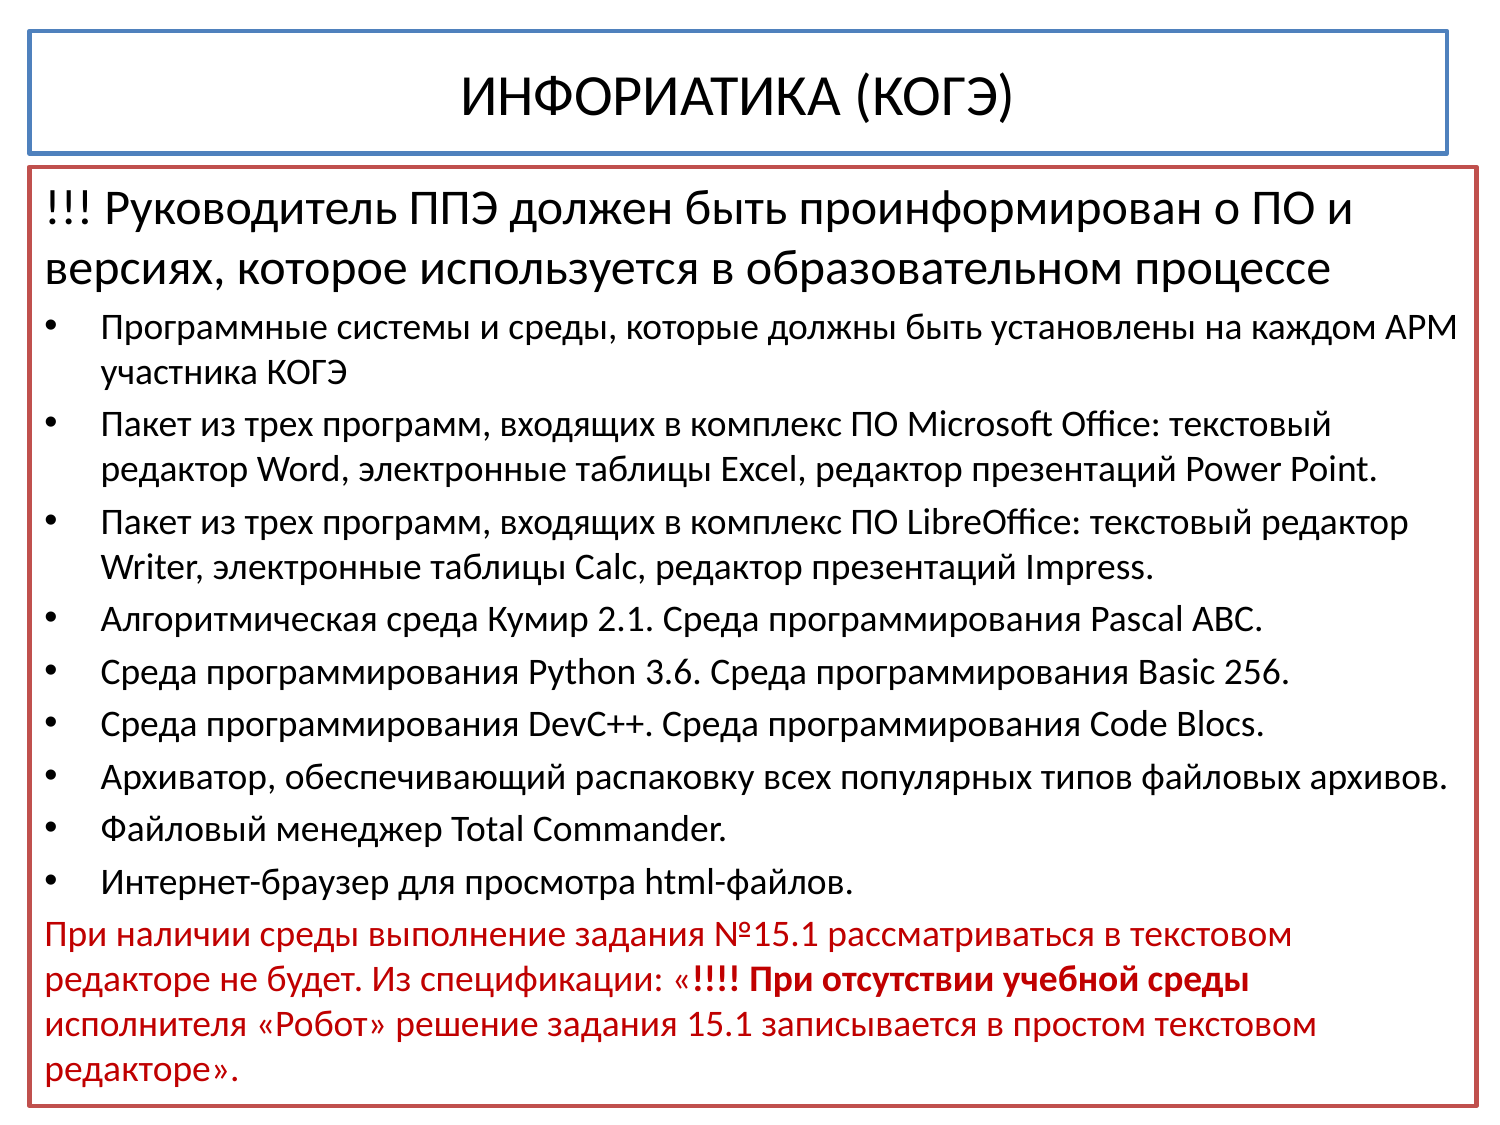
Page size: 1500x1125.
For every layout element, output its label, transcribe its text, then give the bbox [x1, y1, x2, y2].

title ИНФОРИАТИКА (КОГЭ) [27, 29, 1449, 156]
list !!! Руководитель ППЭ должен быть проинформирован о ПО и версиях, которое используется в образовательном процессе Программные системы и среды, которые должны быть установлены на каждом АРМ участника КОГЭ Пакет из трех программ, входящих в комплекс ПО Microsoft Office: текстовый редактор Word, электронные таблицы Excel, редактор презентаций Power Point. Пакет из трех программ, входящих в комплекс ПО LibreOffice: текстовый редактор Writer, электронные таблицы Calc, редактор презентаций Impress. Алгоритмическая среда Кумир 2.1. Среда программирования Pascal ABC. Среда программирования Python 3.6. Среда программирования Basic 256. Среда программирования DevC++. Среда программирования Code Blocs. Архиватор, обеспечивающий распаковку всех популярных типов файловых архивов. Файловый менеджер Total Commander. Интернет-браузер для просмотра html-файлов. При наличии среды выполнение задания №15.1 рассматриваться в текстовом редакторе не будет. Из спецификации: «!!!! При отсутствии учебной среды исполнителя «Робот» решение задания 15.1 записывается в простом текстовом редакторе». [27, 165, 1479, 1108]
